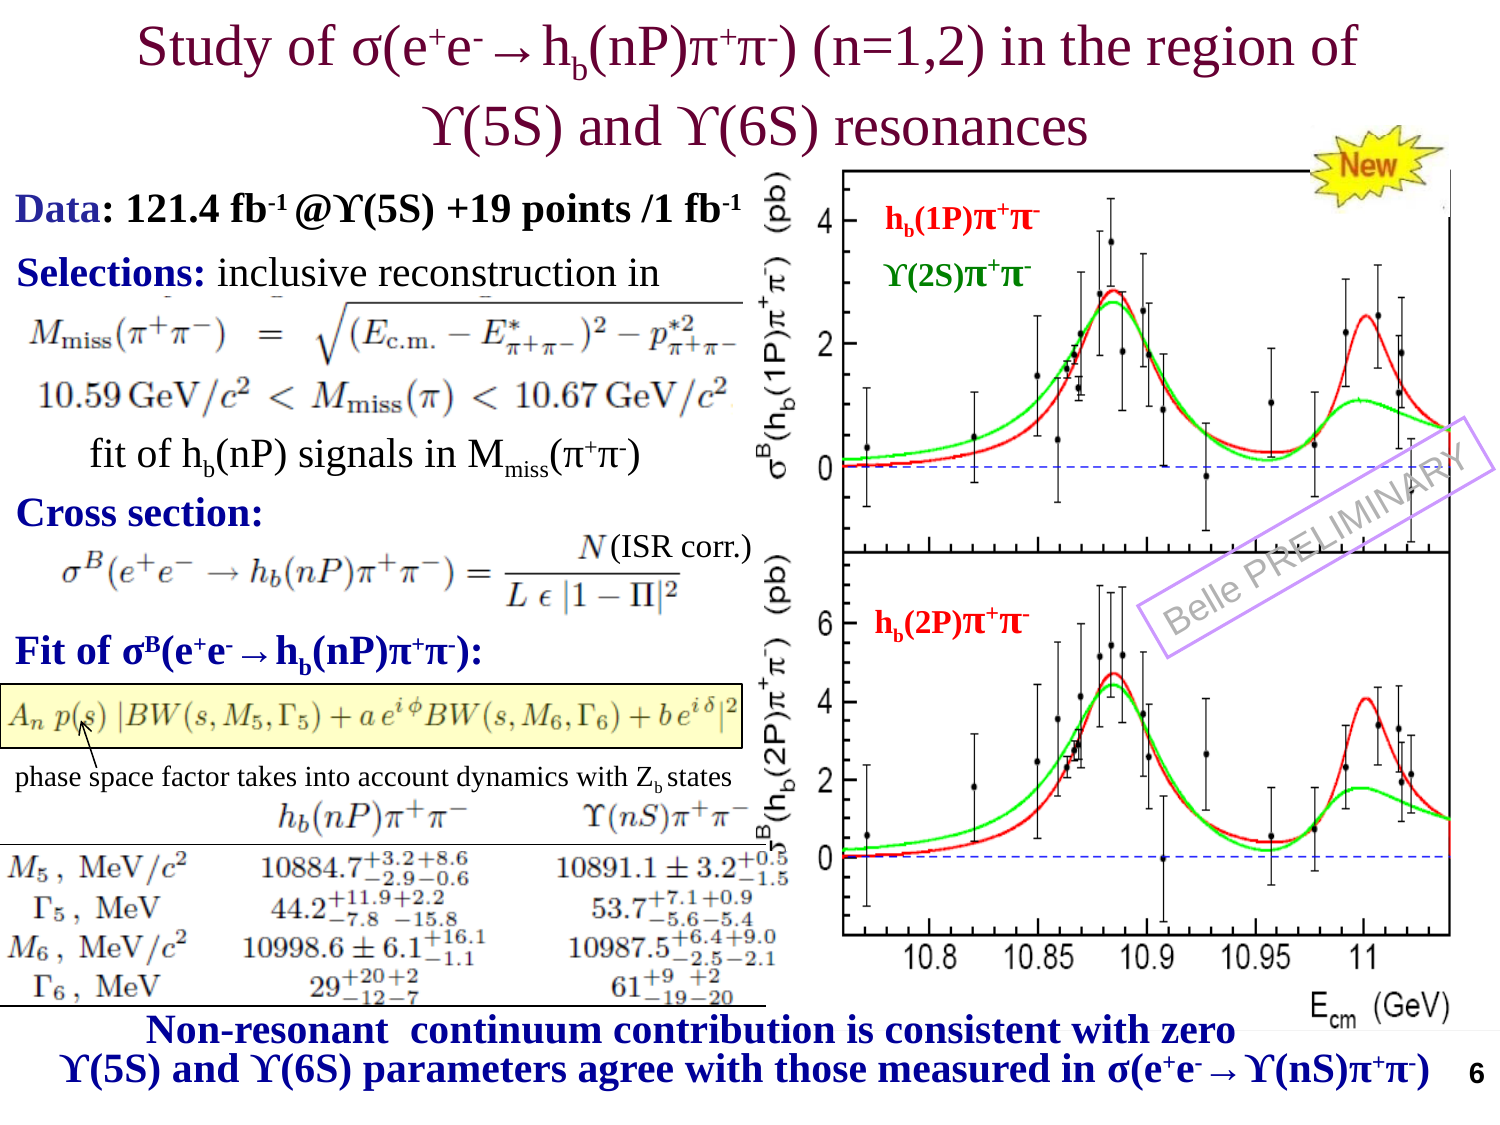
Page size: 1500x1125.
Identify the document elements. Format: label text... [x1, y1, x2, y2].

slide_number 6 [1150, 1046, 1500, 1125]
picture [272, 797, 474, 841]
text_box Data: 121.4 fb-1 @ϒ(5S) +19 points /1 fb-1 [0, 173, 750, 239]
text_box [0, 683, 742, 696]
text_box Study of σ(e+e-→hb(nP)π+π-) (n=1,2) in the region of ϒ(5S) and ϒ(6S) resonances [36, 0, 1461, 133]
text_box (ISR corr.) [595, 517, 750, 572]
text_box [101, 743, 742, 748]
text_box Fit of σB(e+e-→hb(nP)π+π-): [0, 615, 516, 683]
text_box Non-resonant continuum contribution is consistent with zero [131, 1017, 750, 1033]
picture [25, 296, 743, 420]
picture [0, 125, 1500, 1031]
picture [53, 529, 685, 619]
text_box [80, 720, 97, 769]
text_box Selections: inclusive reconstruction in [1, 236, 676, 302]
text_box phase space factor takes into account dynamics with Zb states [0, 750, 750, 805]
text_box ϒ(5S) and ϒ(6S) parameters agree with those measured in σ(e+e-→ϒ(nS)π+π-) [44, 1033, 1456, 1099]
text_box Cross section: [0, 477, 280, 543]
picture [578, 794, 753, 840]
text_box fit of hb(nP) signals in Mmiss(π+π-) [74, 429, 656, 490]
picture [0, 695, 741, 737]
